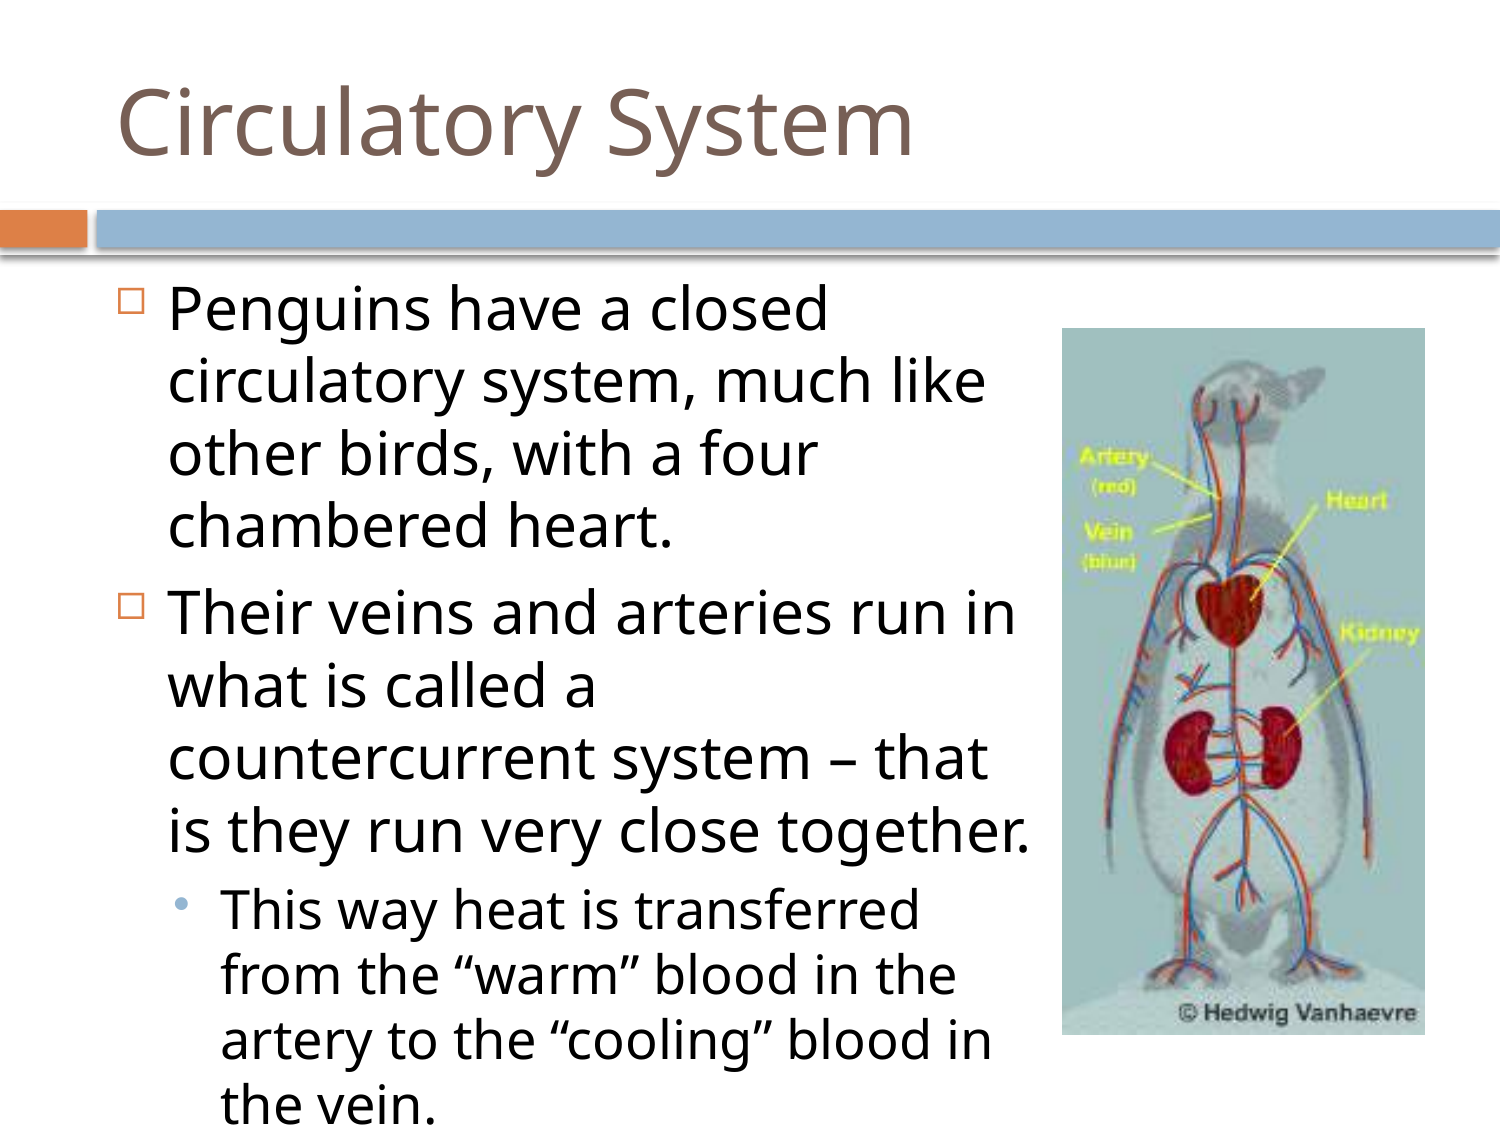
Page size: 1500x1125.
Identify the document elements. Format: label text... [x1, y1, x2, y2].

list Penguins have a closed circulatory system, much like other birds, with a four chambered heart. Their veins and arteries run in what is called a countercurrent system – that is they run very close together. This way heat is transferred from the “warm” blood in the artery to the “cooling” blood in the vein. [100, 262, 1050, 1000]
picture [1062, 327, 1426, 1035]
title Circulatory System [100, 37, 1438, 200]
